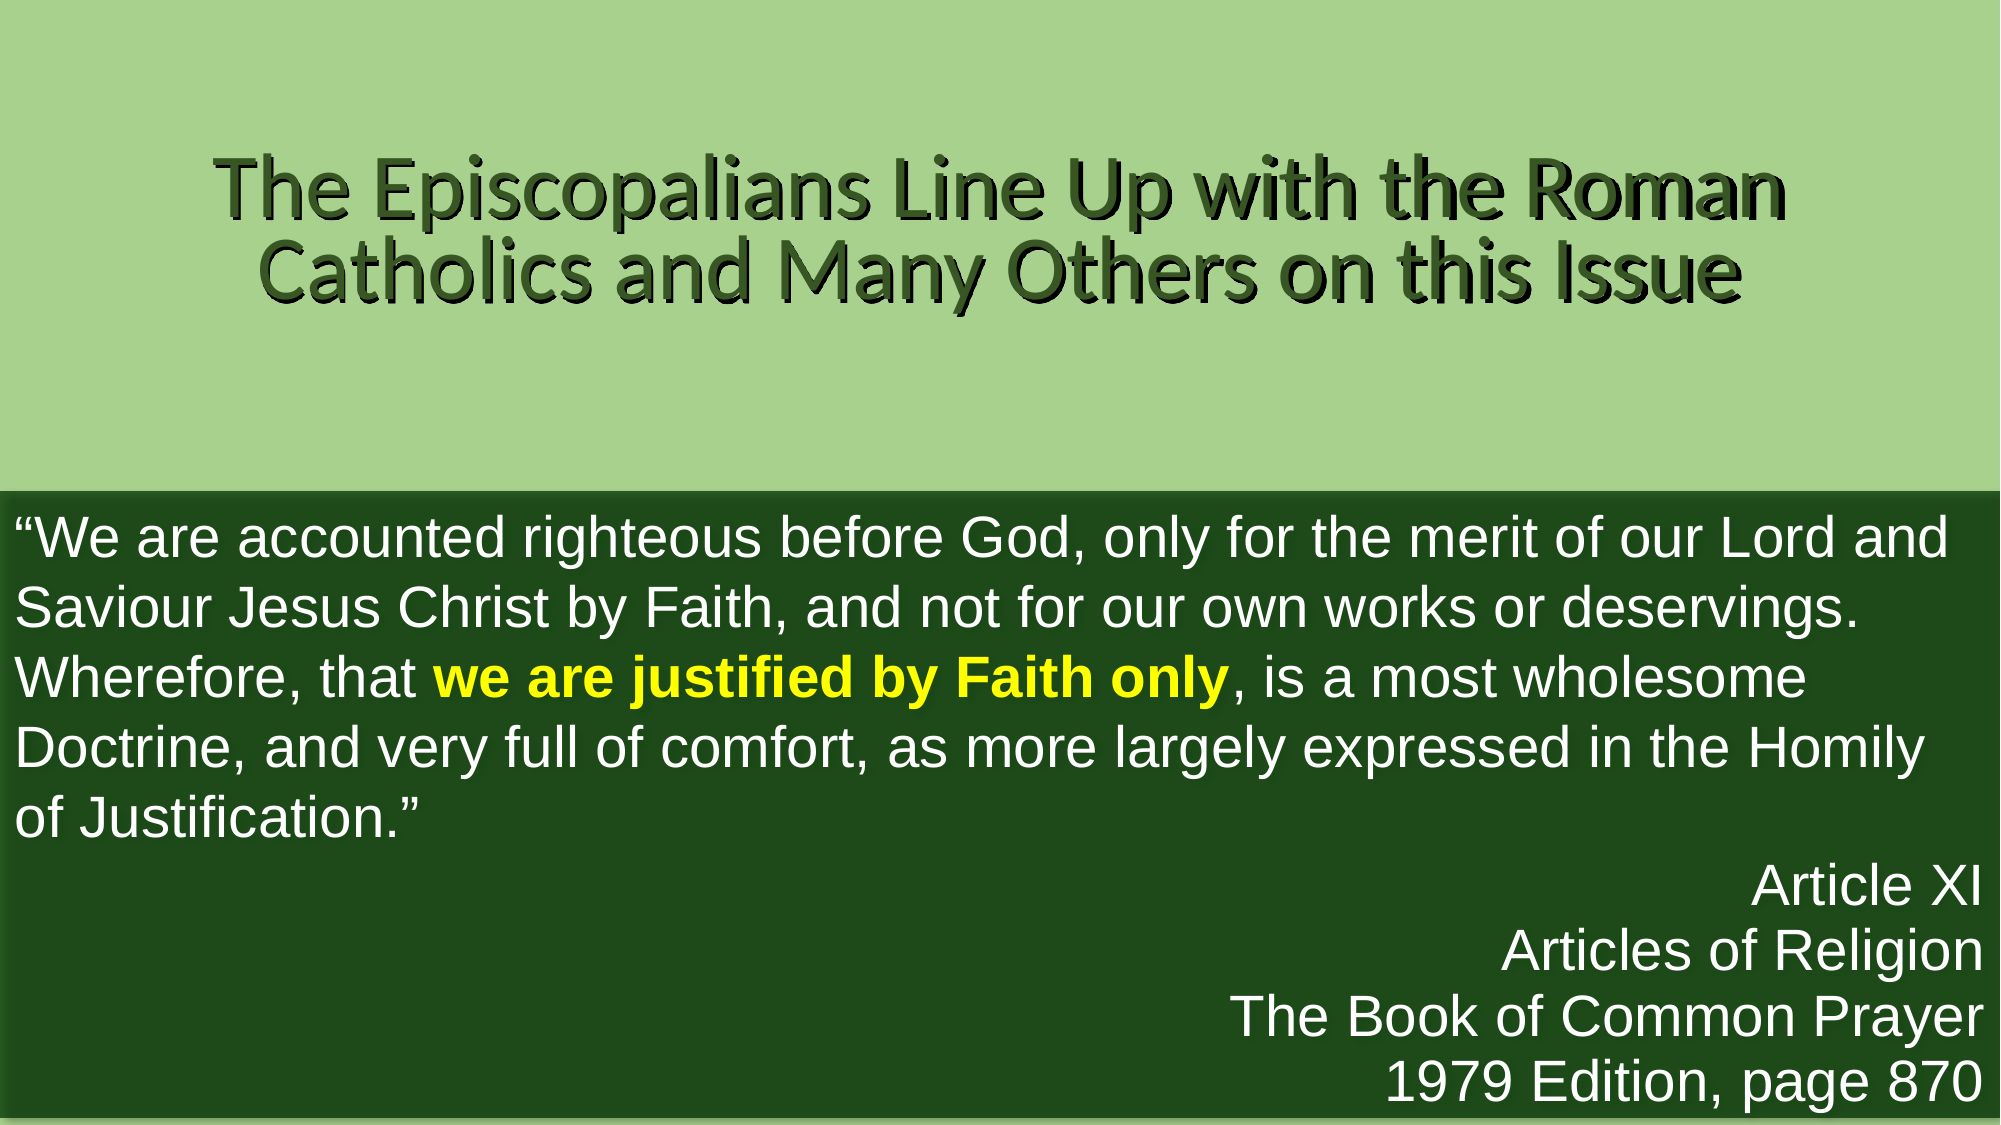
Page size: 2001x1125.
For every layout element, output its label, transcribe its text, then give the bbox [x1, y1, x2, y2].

list The Episcopalians Line Up with the Roman Catholics and Many Others on this Issue [195, 143, 1805, 344]
text_box “We are accounted righteous before God, only for the merit of our Lord and Saviour Jesus Christ by Faith, and not for our own works or deservings. Wherefore, that we are justified by Faith only, is a most wholesome Doctrine, and very full of comfort, as more largely expressed in the Homily of Justification.” Article XI Articles of Religion The Book of Common Prayer 1979 Edition, page 870 [0, 491, 2000, 1118]
